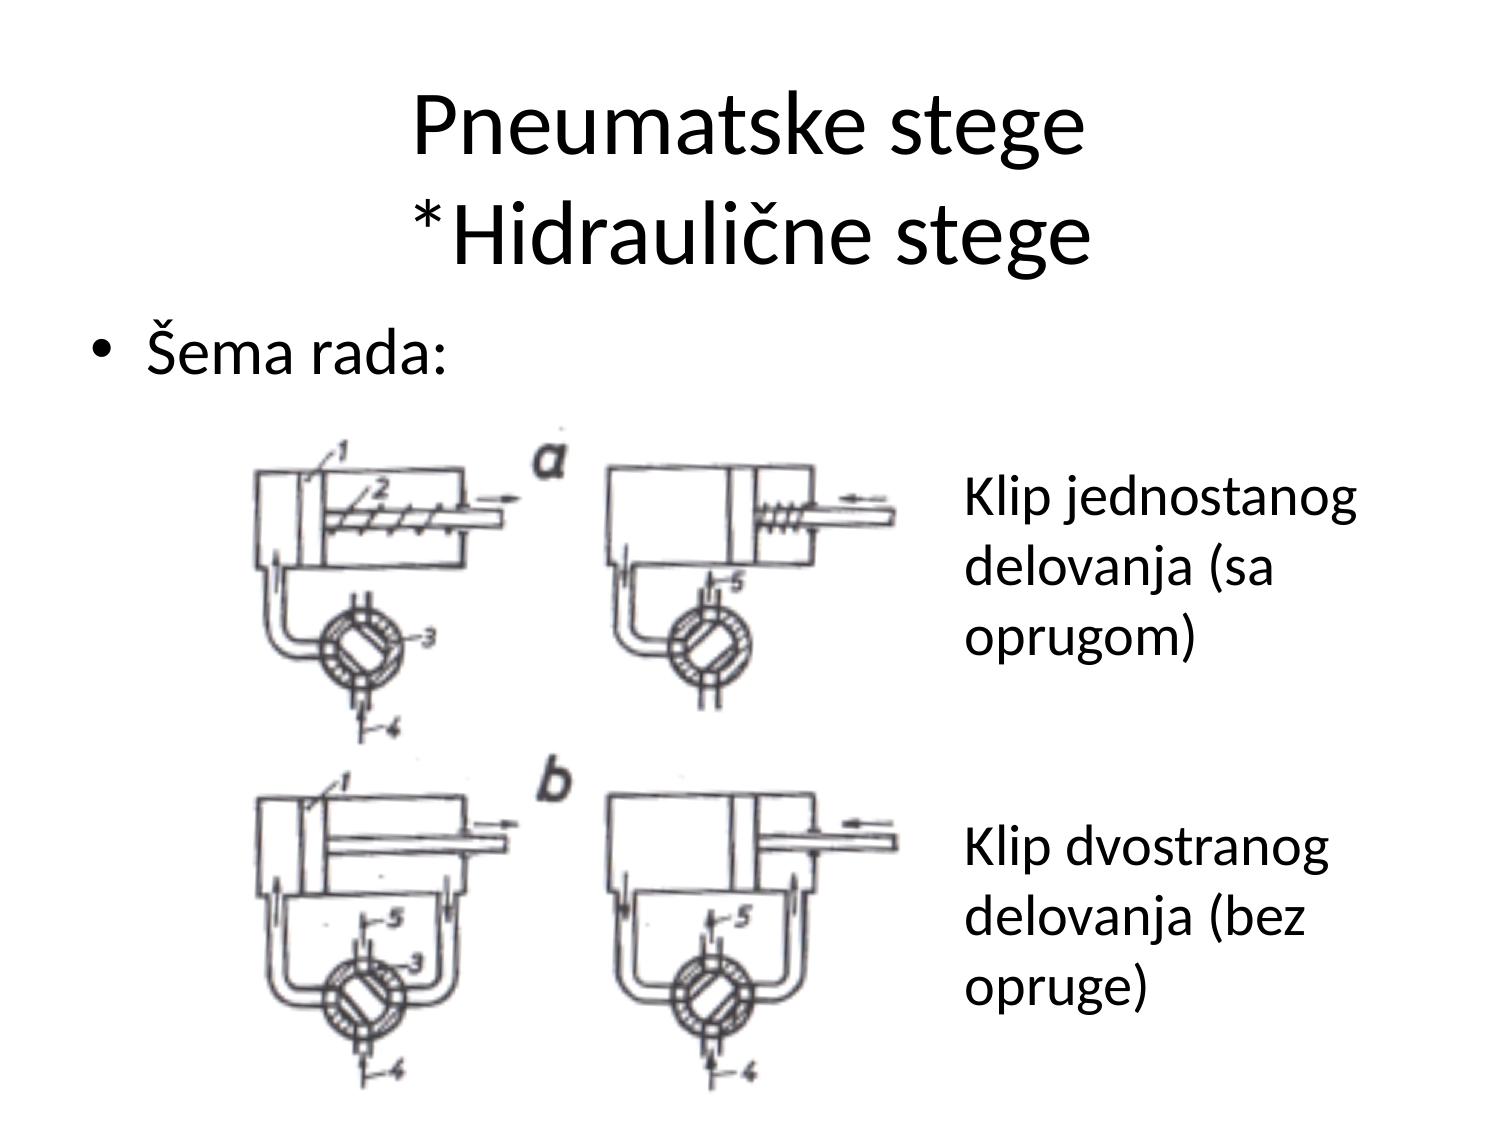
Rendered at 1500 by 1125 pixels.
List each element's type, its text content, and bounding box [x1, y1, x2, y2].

list Šema rada: [75, 299, 1425, 1005]
title Pneumatske stege *Hidraulične stege [0, 45, 1500, 300]
picture [216, 425, 953, 1107]
text_box Klip jednostanog delovanja (sa oprugom) Klip dvostranog delovanja (bez opruge) [957, 449, 1438, 1025]
